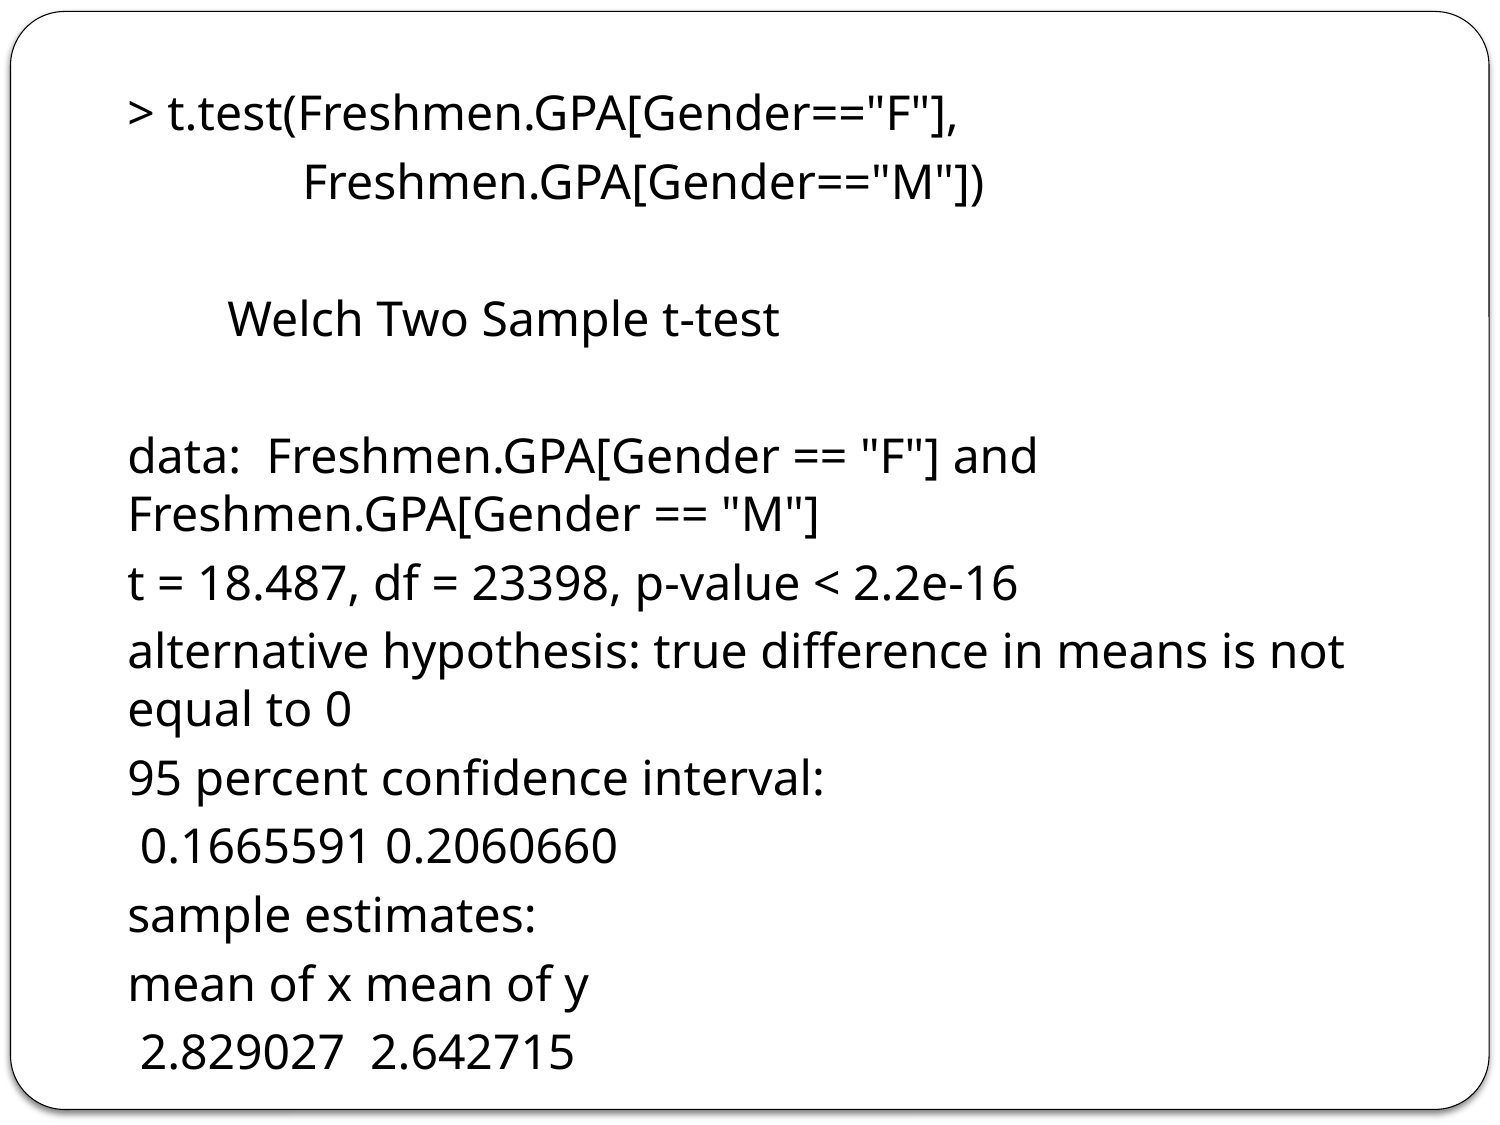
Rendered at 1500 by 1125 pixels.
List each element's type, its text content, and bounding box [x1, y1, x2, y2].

list > t.test(Freshmen.GPA[Gender=="F"], Freshmen.GPA[Gender=="M"]) Welch Two Sample t-test data: Freshmen.GPA[Gender == "F"] and Freshmen.GPA[Gender == "M"] t = 18.487, df = 23398, p-value < 2.2e-16 alternative hypothesis: true difference in means is not equal to 0 95 percent confidence interval: 0.1665591 0.2060660 sample estimates: mean of x mean of y 2.829027 2.642715 [112, 75, 1438, 1088]
